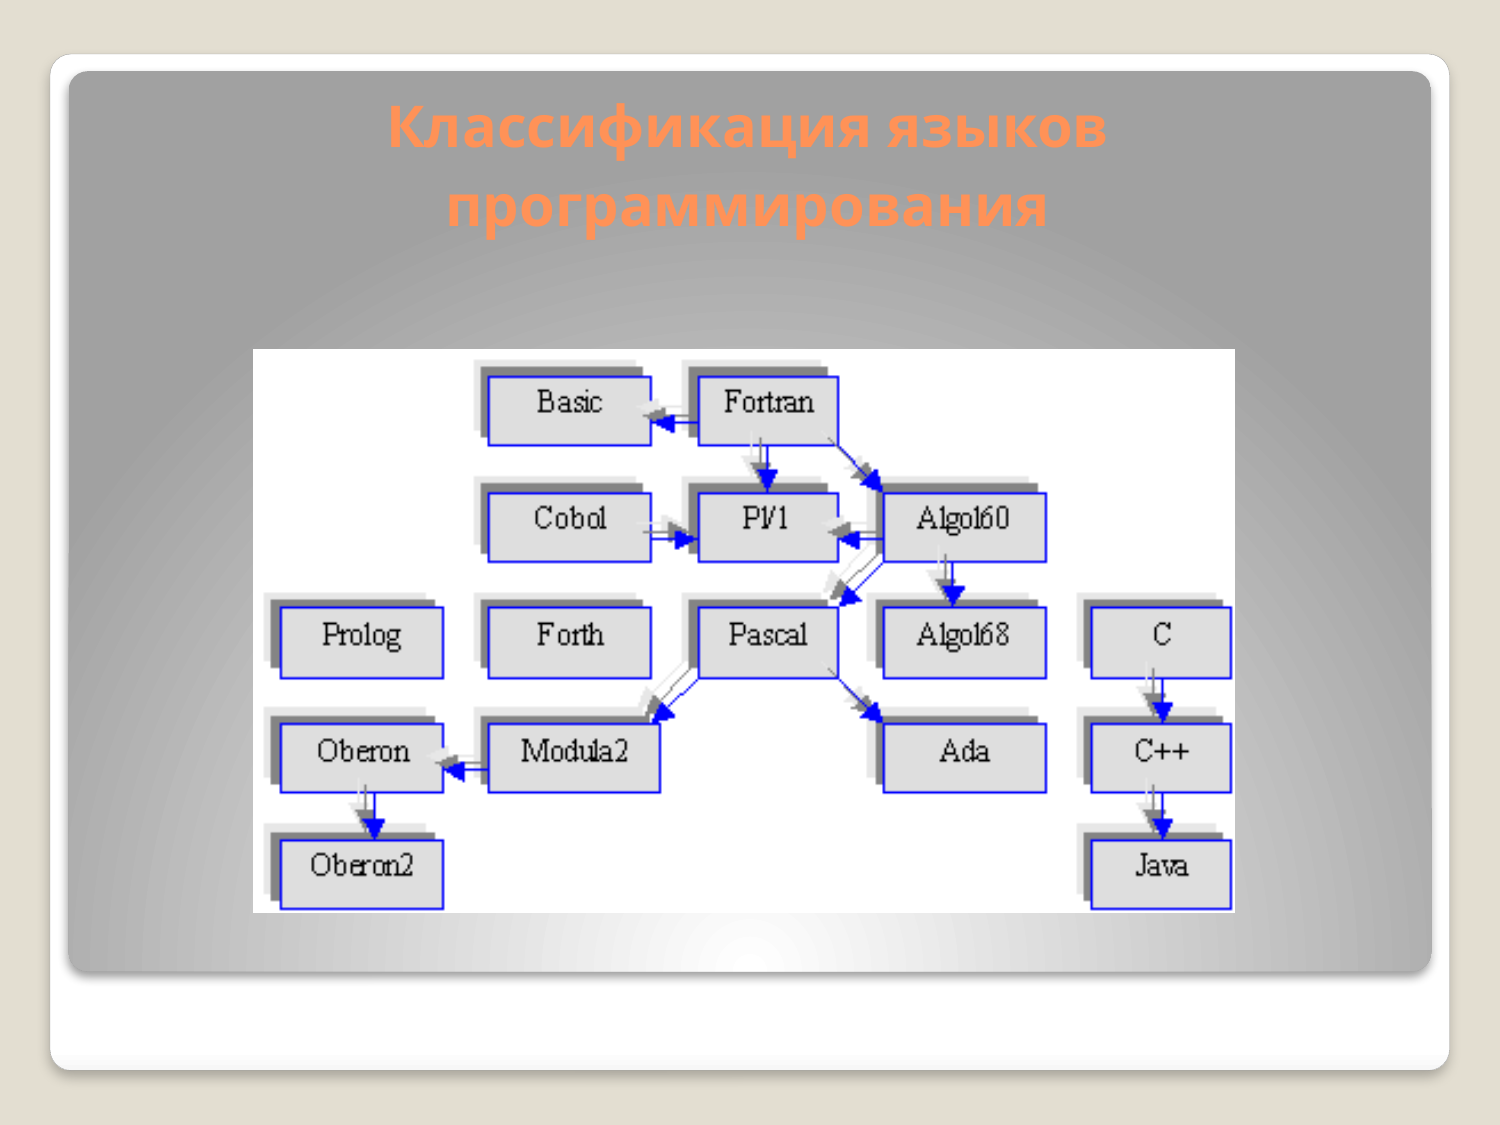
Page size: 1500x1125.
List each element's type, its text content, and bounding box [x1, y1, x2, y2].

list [253, 349, 1235, 914]
title Классификация языков программирования [76, 78, 1420, 251]
